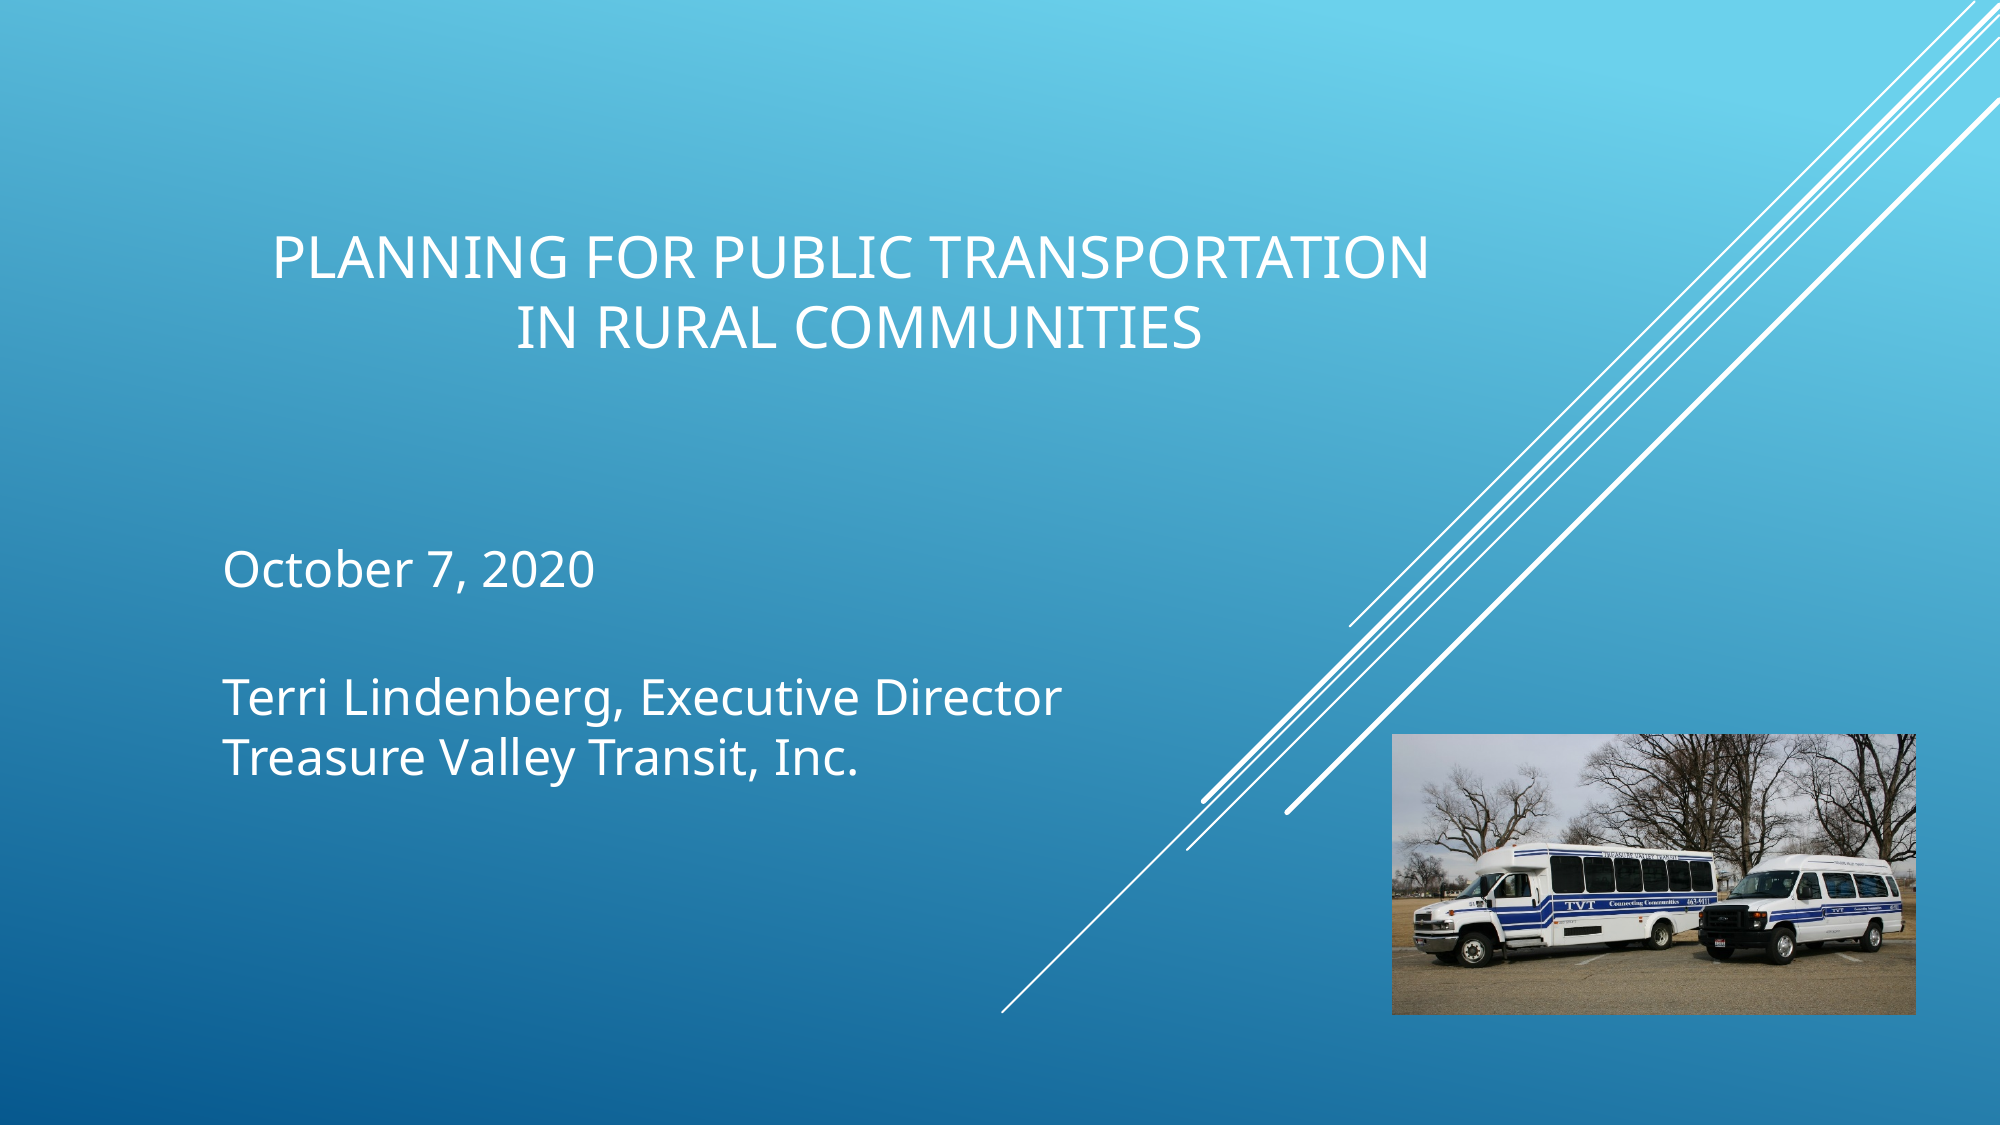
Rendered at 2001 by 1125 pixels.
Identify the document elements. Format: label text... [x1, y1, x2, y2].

text_box October 7, 2020 [208, 394, 1378, 605]
title planning for public transportation in rural communities [138, 73, 1581, 428]
text_box Terri Lindenberg, Executive Director Treasure Valley Transit, Inc. [208, 568, 1138, 793]
picture [1392, 734, 1916, 1016]
